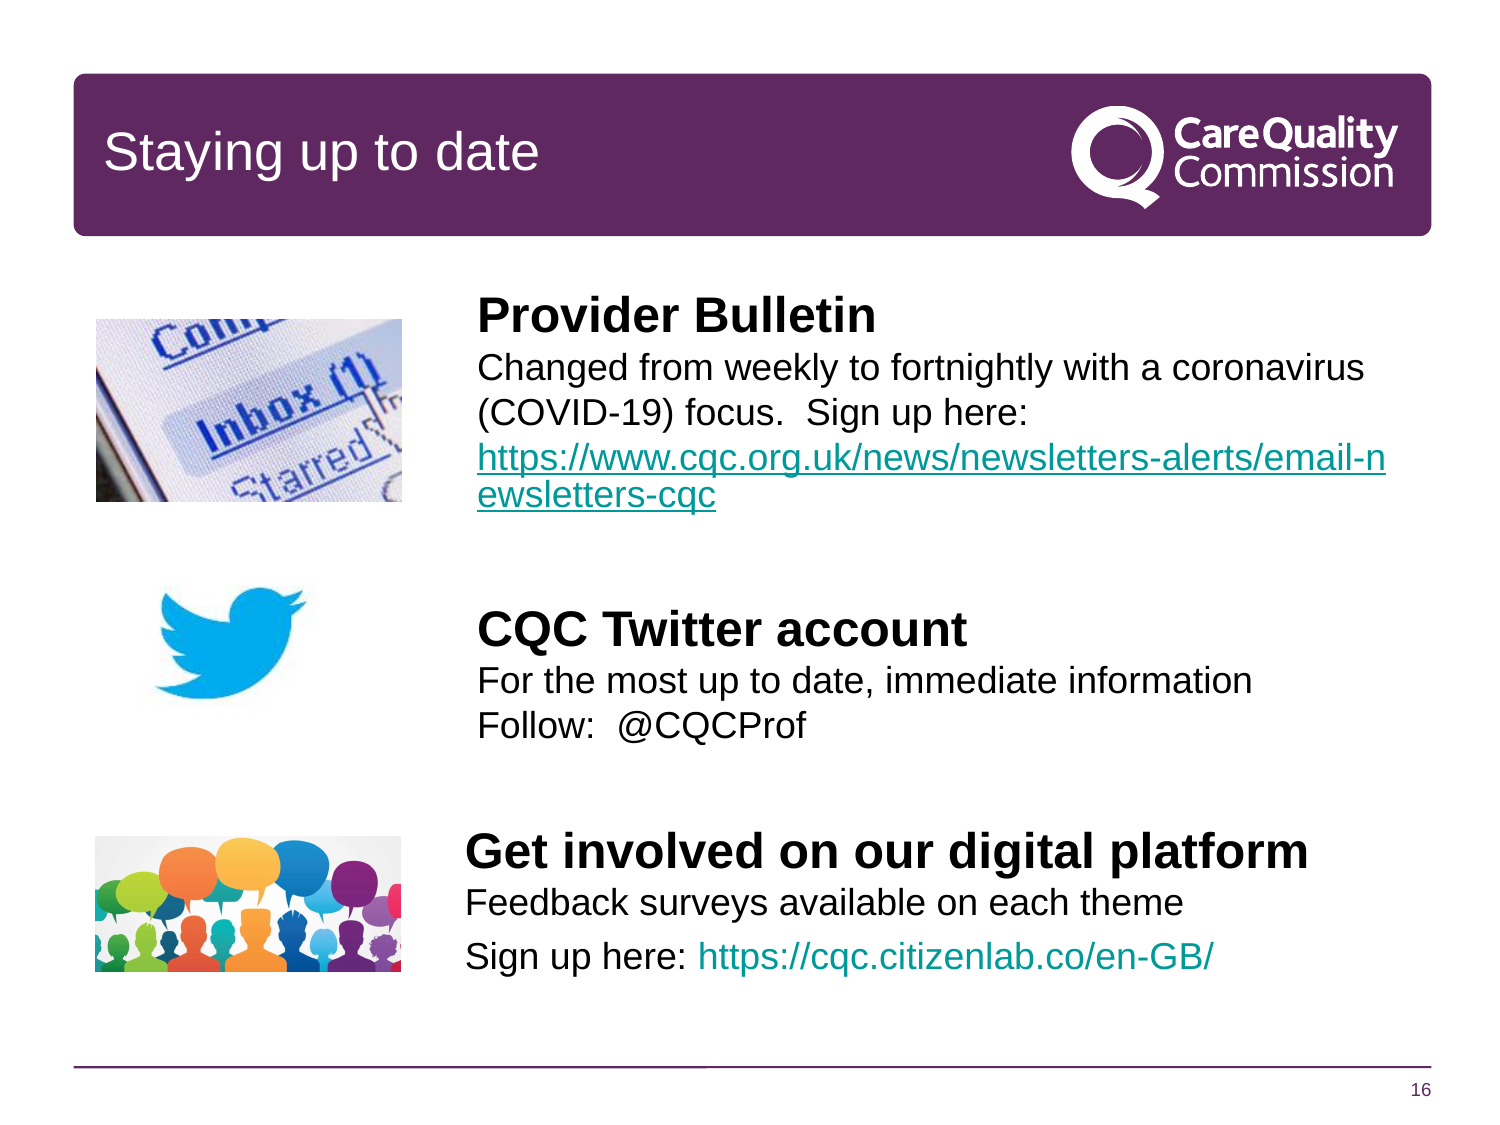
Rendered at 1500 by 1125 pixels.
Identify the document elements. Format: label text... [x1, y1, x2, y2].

picture [96, 318, 402, 502]
text_box Get involved on our digital platform Feedback surveys available on each theme Sign up here: https://cqc.citizenlab.co/en-GB/ [450, 810, 1424, 984]
picture [95, 836, 402, 972]
picture [94, 545, 365, 729]
text_box Staying up to date [95, 119, 1015, 190]
text_box CQC Twitter account For the most up to date, immediate information Follow: @CQCProf [462, 588, 1500, 754]
text_box Provider Bulletin Changed from weekly to fortnightly with a coronavirus (COVID-19) focus. Sign up here: https://www.cqc.org.uk/news/newsletters-alerts/email-newsletters-cqc [462, 275, 1406, 486]
slide_number 16 [1118, 1024, 1432, 1101]
